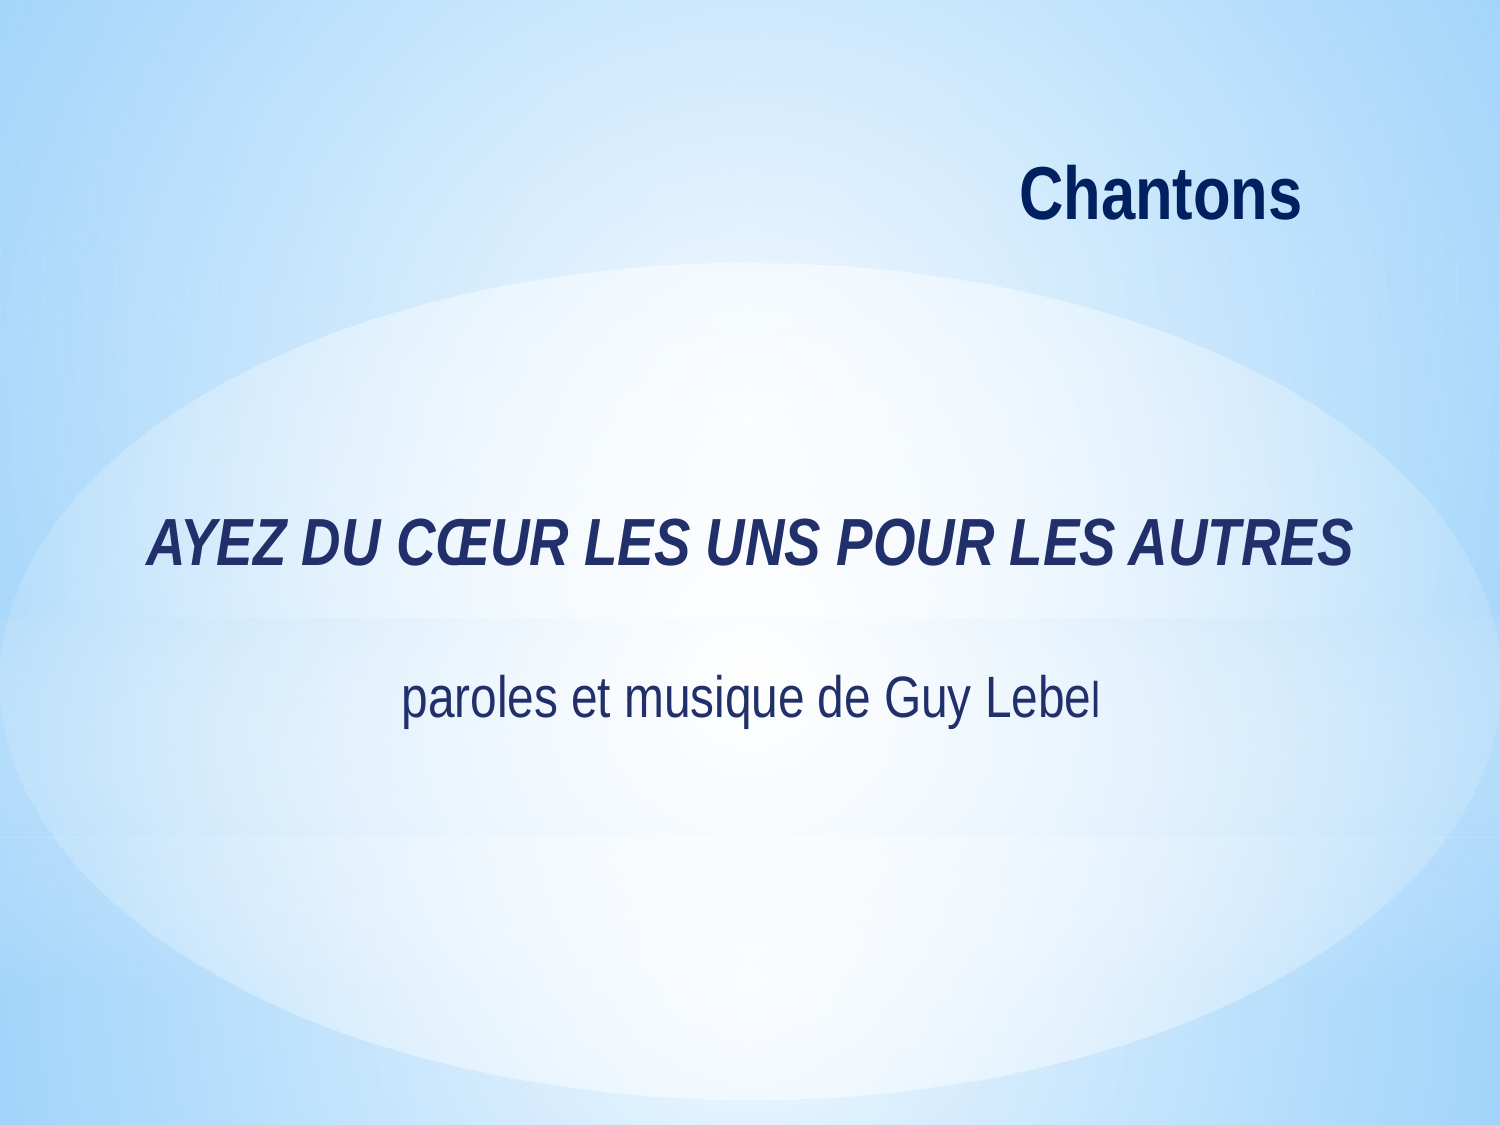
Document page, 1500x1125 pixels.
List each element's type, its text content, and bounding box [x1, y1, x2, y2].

text_box Chantons [927, 137, 1395, 260]
text_box AYEZ DU CŒUR LES UNS POUR LES AUTRES paroles et musique de Guy Lebel [107, 491, 1395, 737]
